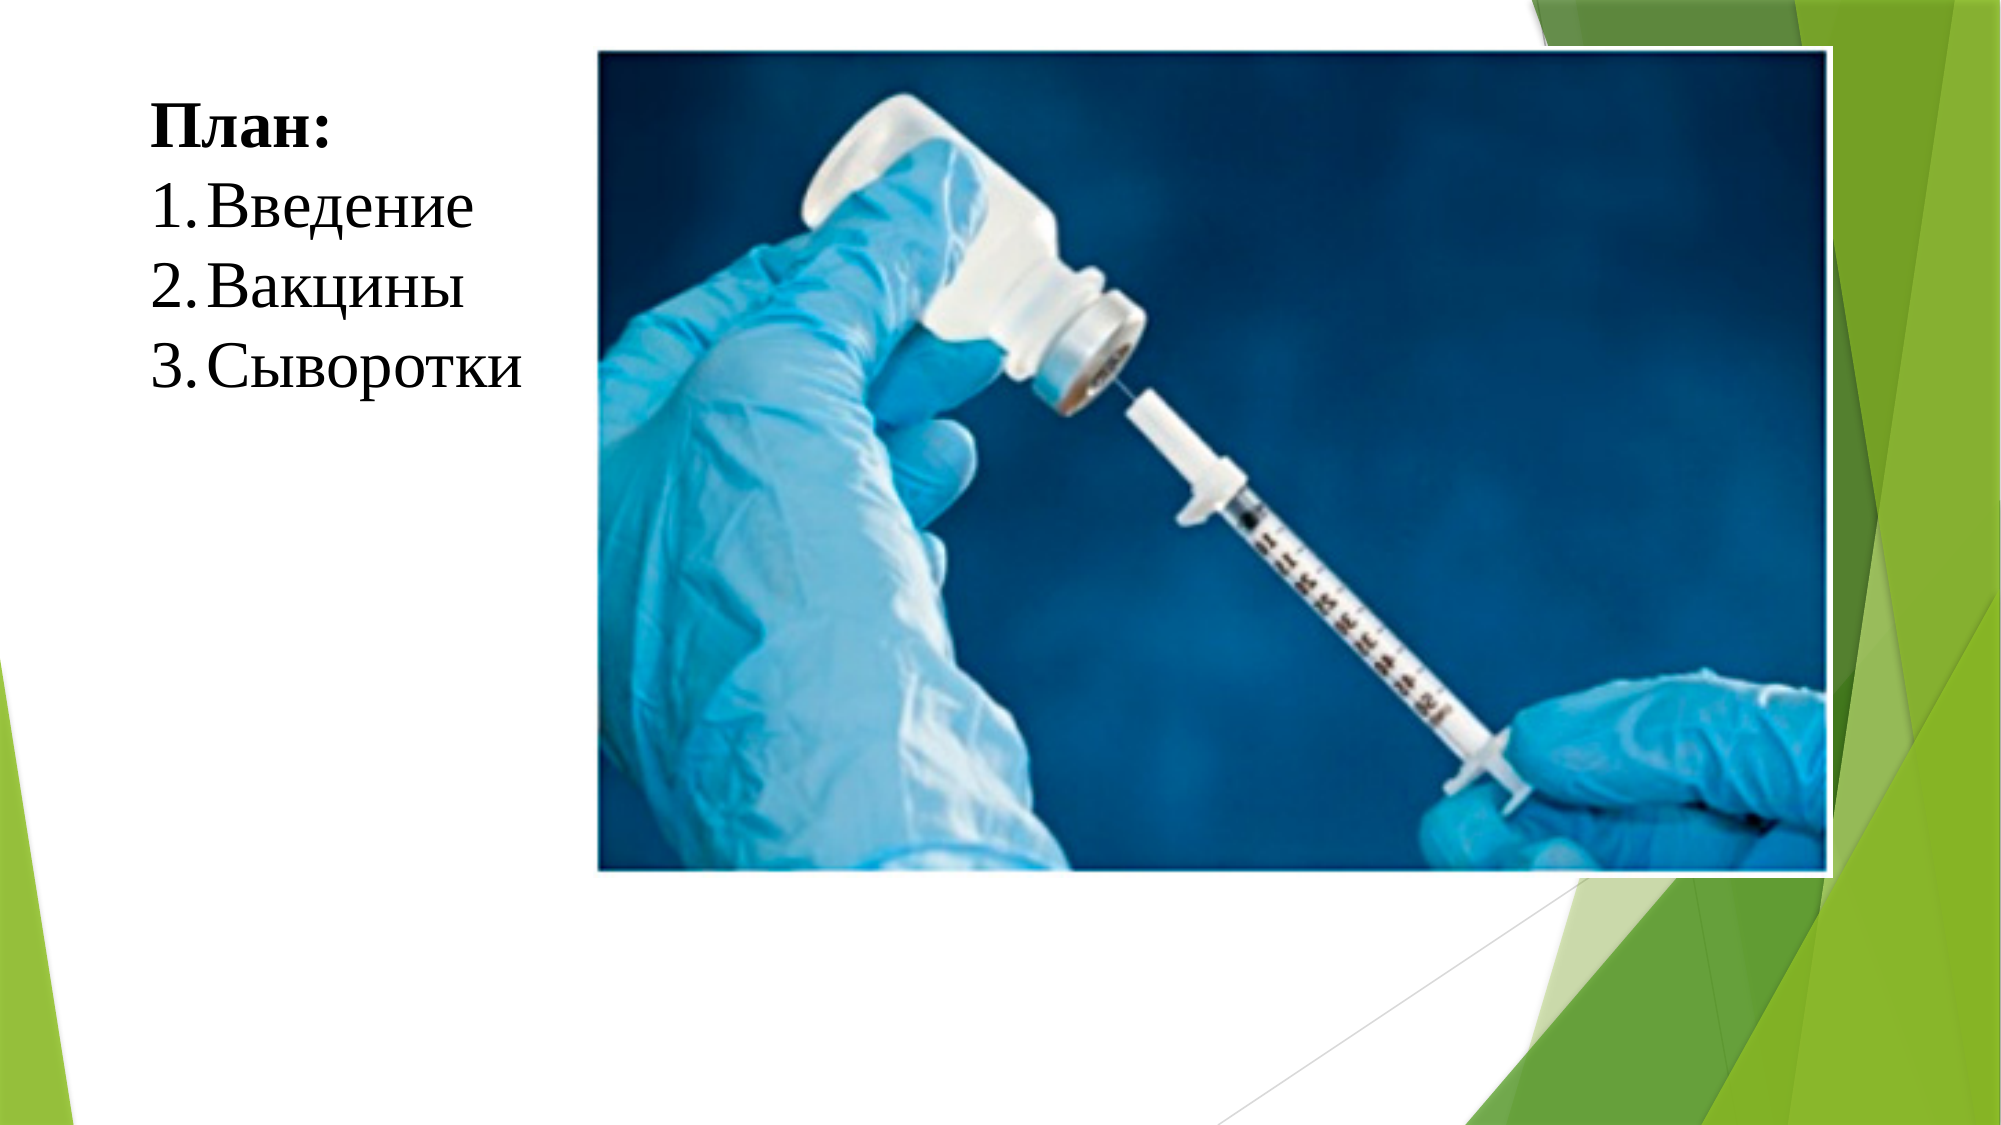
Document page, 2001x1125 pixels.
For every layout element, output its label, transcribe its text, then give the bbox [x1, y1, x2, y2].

text_box План: Введение Вакцины Сыворотки [135, 73, 587, 408]
picture [592, 45, 1833, 879]
